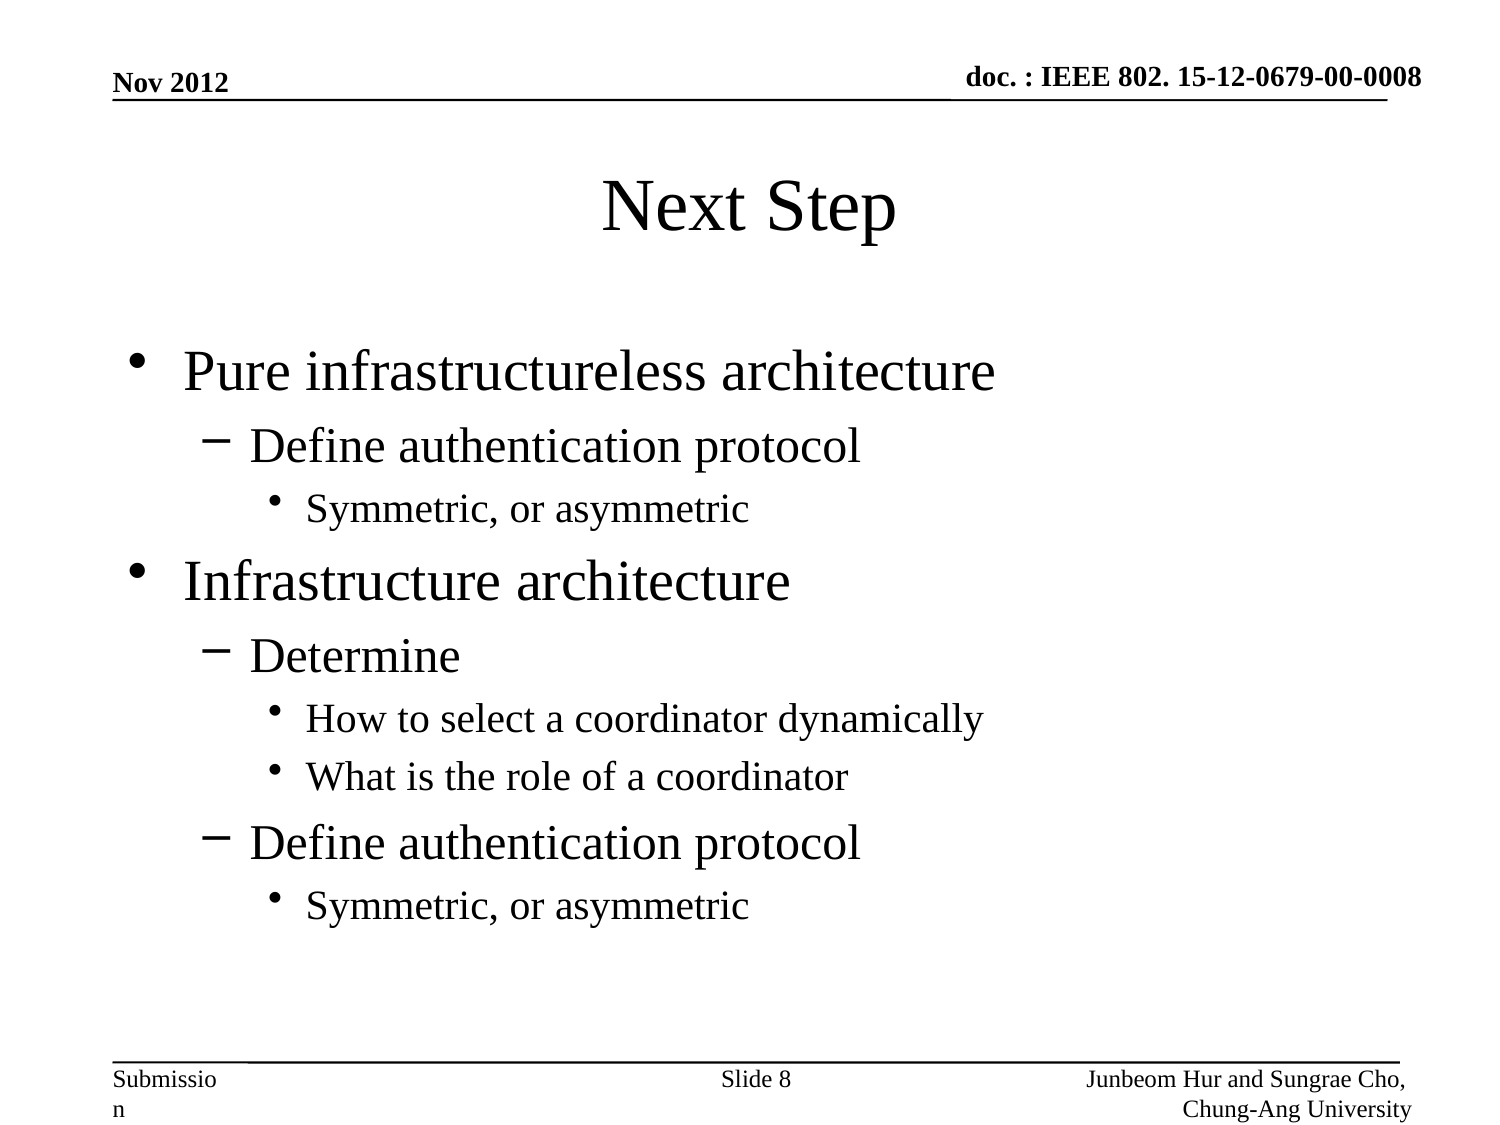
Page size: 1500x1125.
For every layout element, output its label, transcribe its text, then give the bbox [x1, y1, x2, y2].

slide_number Slide 8 [712, 1061, 800, 1093]
list Pure infrastructureless architecture Define authentication protocol Symmetric, or asymmetric Infrastructure architecture Determine How to select a coordinator dynamically What is the role of a coordinator Define authentication protocol Symmetric, or asymmetric [112, 324, 1388, 1000]
footer Junbeom Hur and Sungrae Cho, Chung-Ang University [899, 1061, 1413, 1124]
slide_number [112, 62, 376, 99]
title Next Step [112, 112, 1388, 288]
